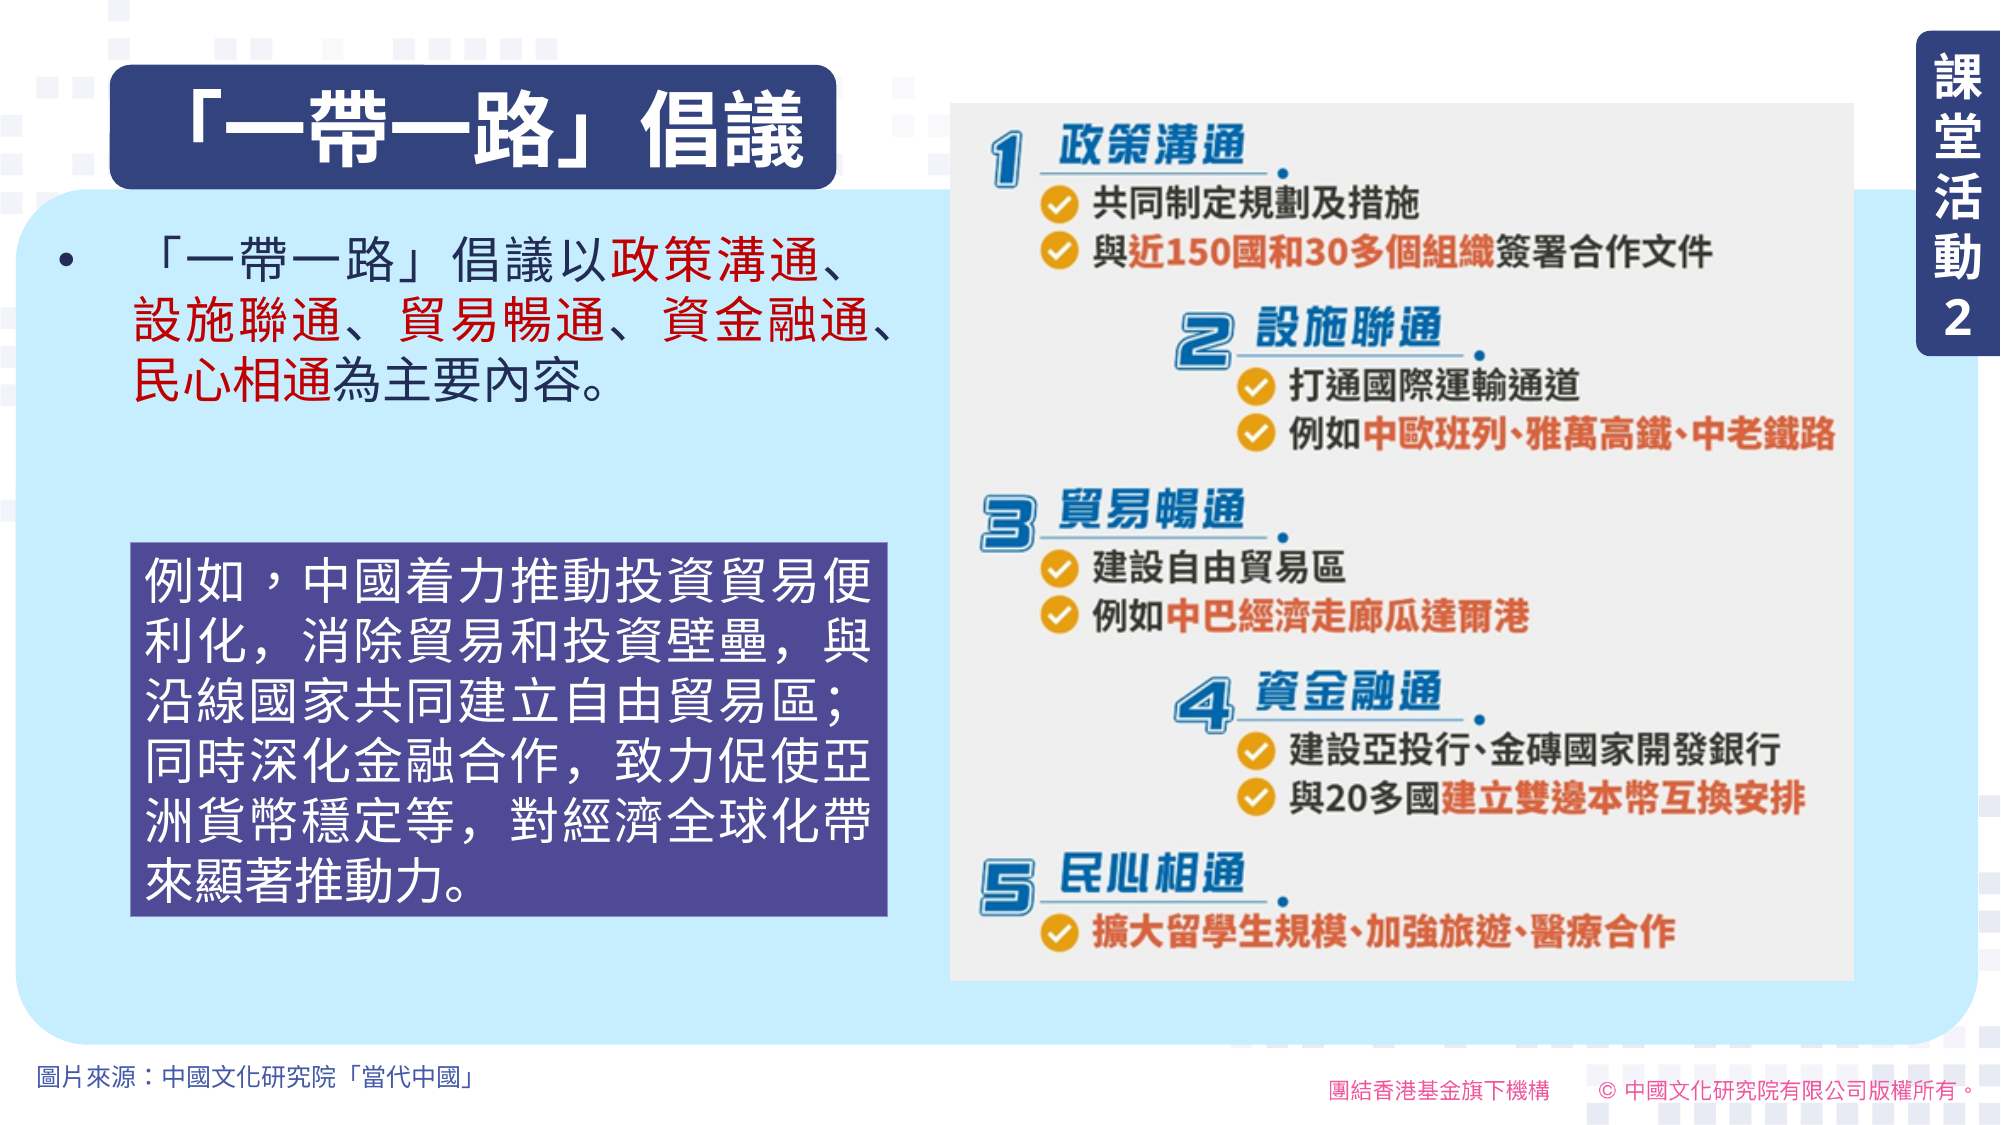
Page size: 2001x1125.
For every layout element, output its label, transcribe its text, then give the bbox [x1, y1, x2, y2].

text_box 圖片來源：中國文化研究院「當代中國」 [21, 1054, 546, 1100]
text_box 例如，中國着力推動投資貿易便利化，消除貿易和投資壁壘，與沿線國家共同建立自由貿易區；同時深化金融合作，致力促使亞洲貨幣穩定等，對經濟全球化帶來顯著推動力。 [130, 542, 888, 917]
text_box 「一帶一路」倡議 [108, 63, 838, 191]
text_box 「一帶一路」倡議以政策溝通、設施聯通、貿易暢通、資金融通、民心相通為主要內容。 [42, 221, 888, 417]
picture [0, 0, 2001, 1125]
text_box 課堂活動 2 [1916, 38, 2000, 354]
text_box [15, 189, 1979, 1045]
text_box [1917, 30, 2000, 38]
